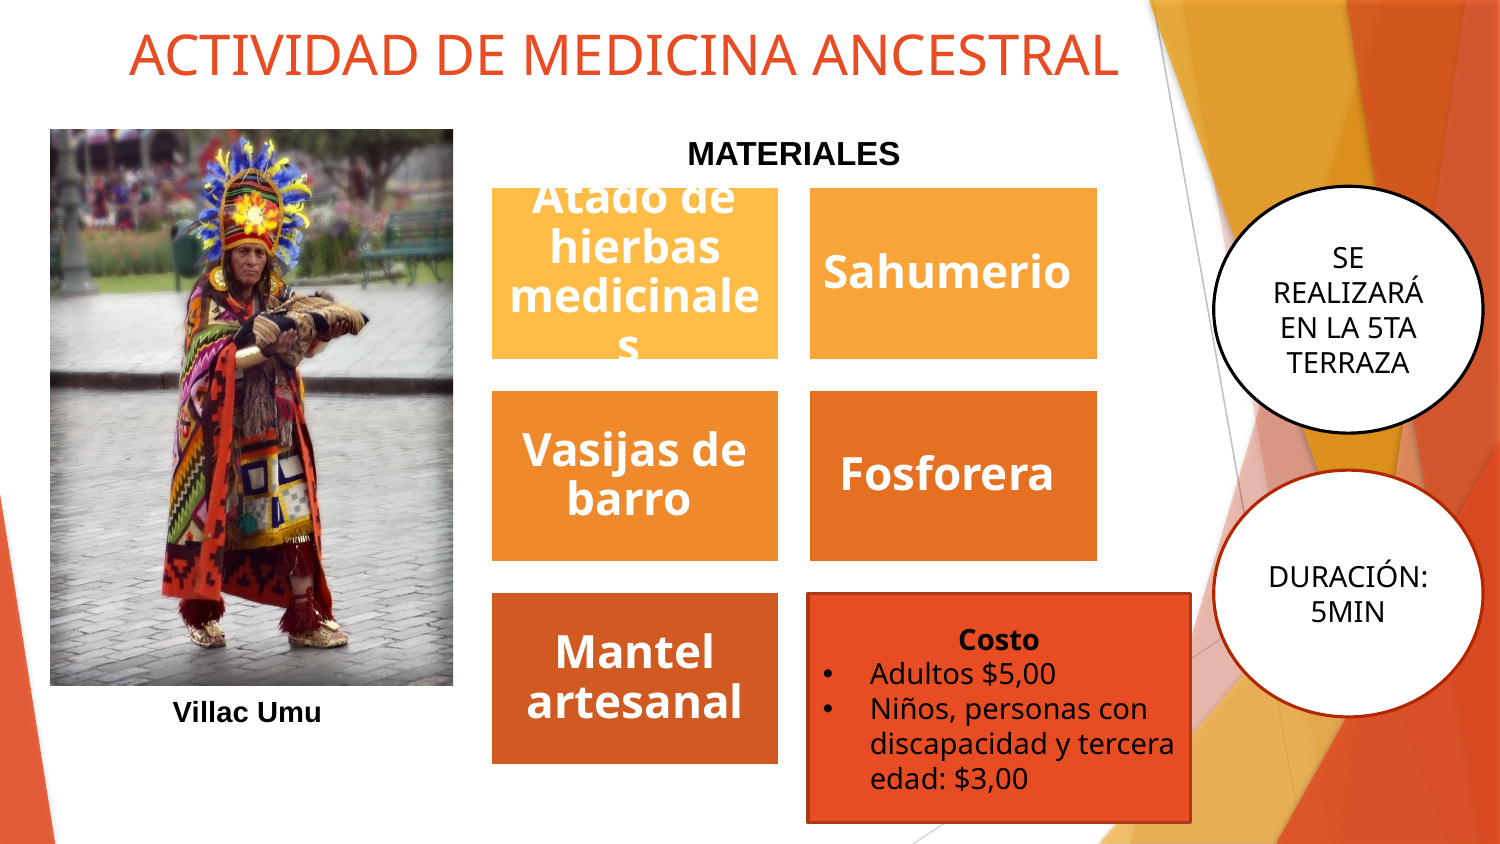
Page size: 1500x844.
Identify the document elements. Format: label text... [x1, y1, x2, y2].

text_box SE REALIZARÁ EN LA 5TA TERRAZA [1212, 184, 1485, 435]
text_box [410, 185, 1178, 767]
text_box DURACIÓN: 5MIN [1212, 468, 1485, 719]
picture [49, 128, 454, 686]
title ACTIVIDAD DE MEDICINA ANCESTRAL [96, 12, 1154, 104]
text_box MATERIALES [672, 124, 917, 179]
text_box Villac Umu [157, 695, 346, 736]
text_box Costo Adultos $5,00 Niños, personas con discapacidad y tercera edad: $3,00 [806, 592, 1192, 824]
